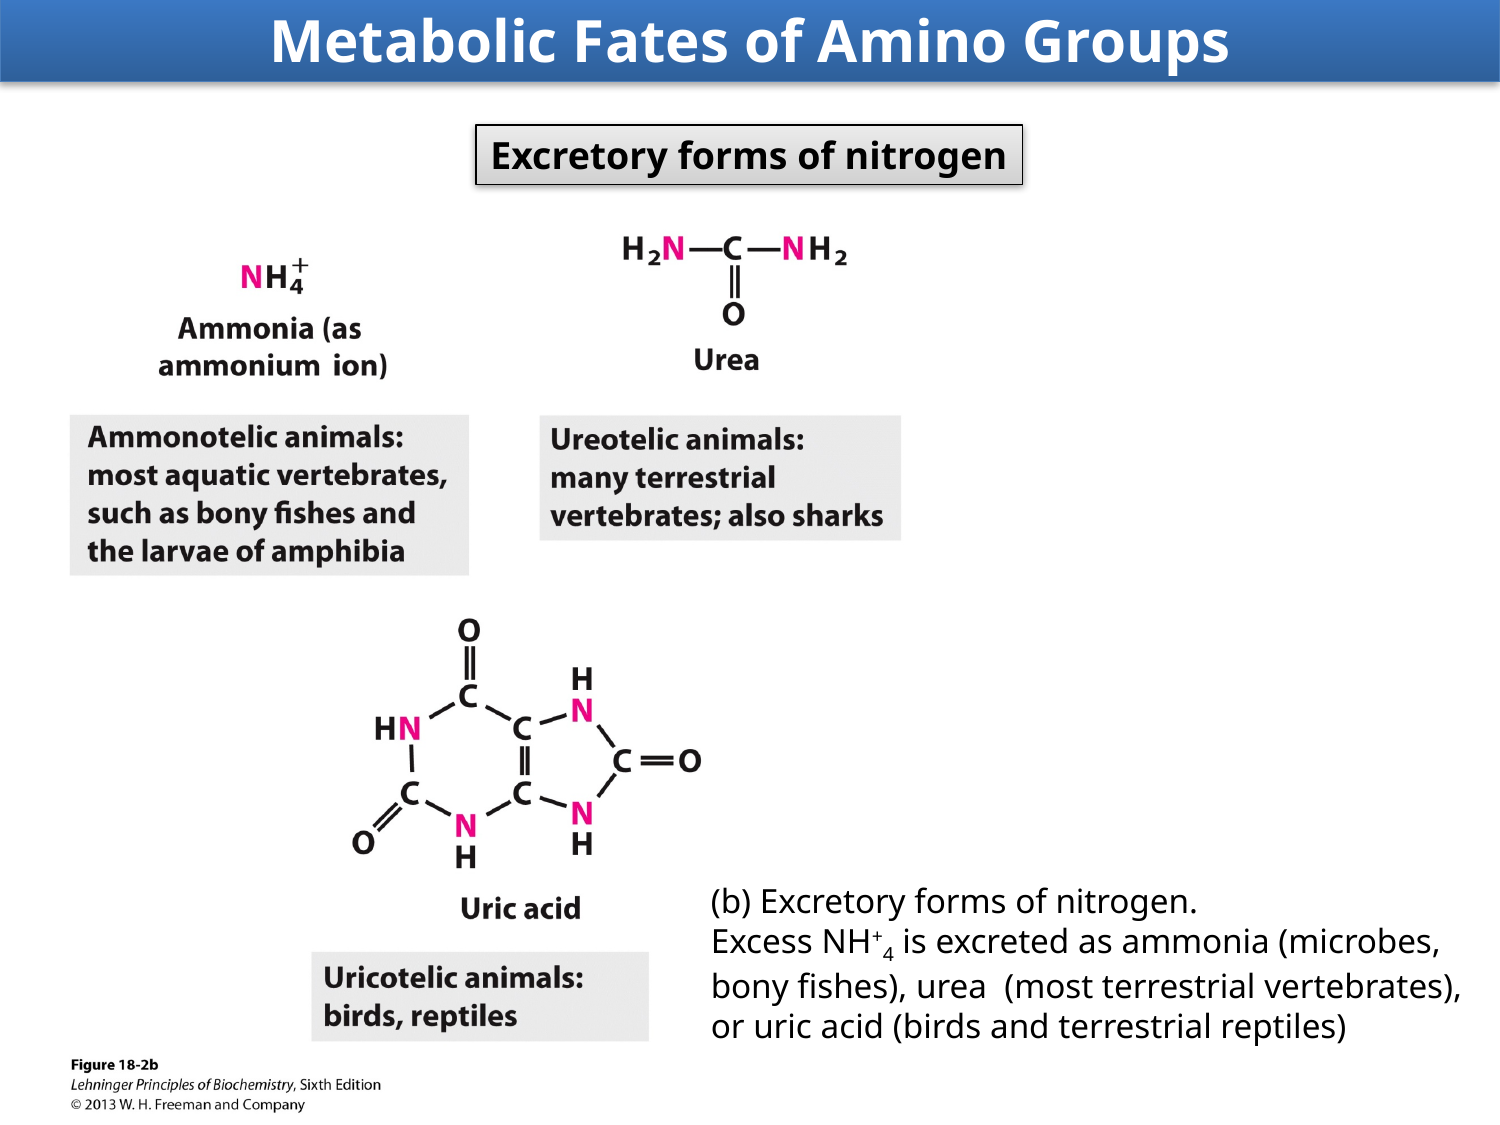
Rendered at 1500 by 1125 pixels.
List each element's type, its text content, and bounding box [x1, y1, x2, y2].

text_box Excretory forms of nitrogen [475, 124, 1023, 185]
text_box (b) Excretory forms of nitrogen. Excess NH+4 is excreted as ammonia (microbes, bony fishes), urea (most terrestrial vertebrates), or uric acid (birds and terrestrial reptiles) [910, 872, 1484, 1053]
picture [64, 224, 905, 1115]
text_box Metabolic Fates of Amino Groups [0, 0, 1500, 82]
